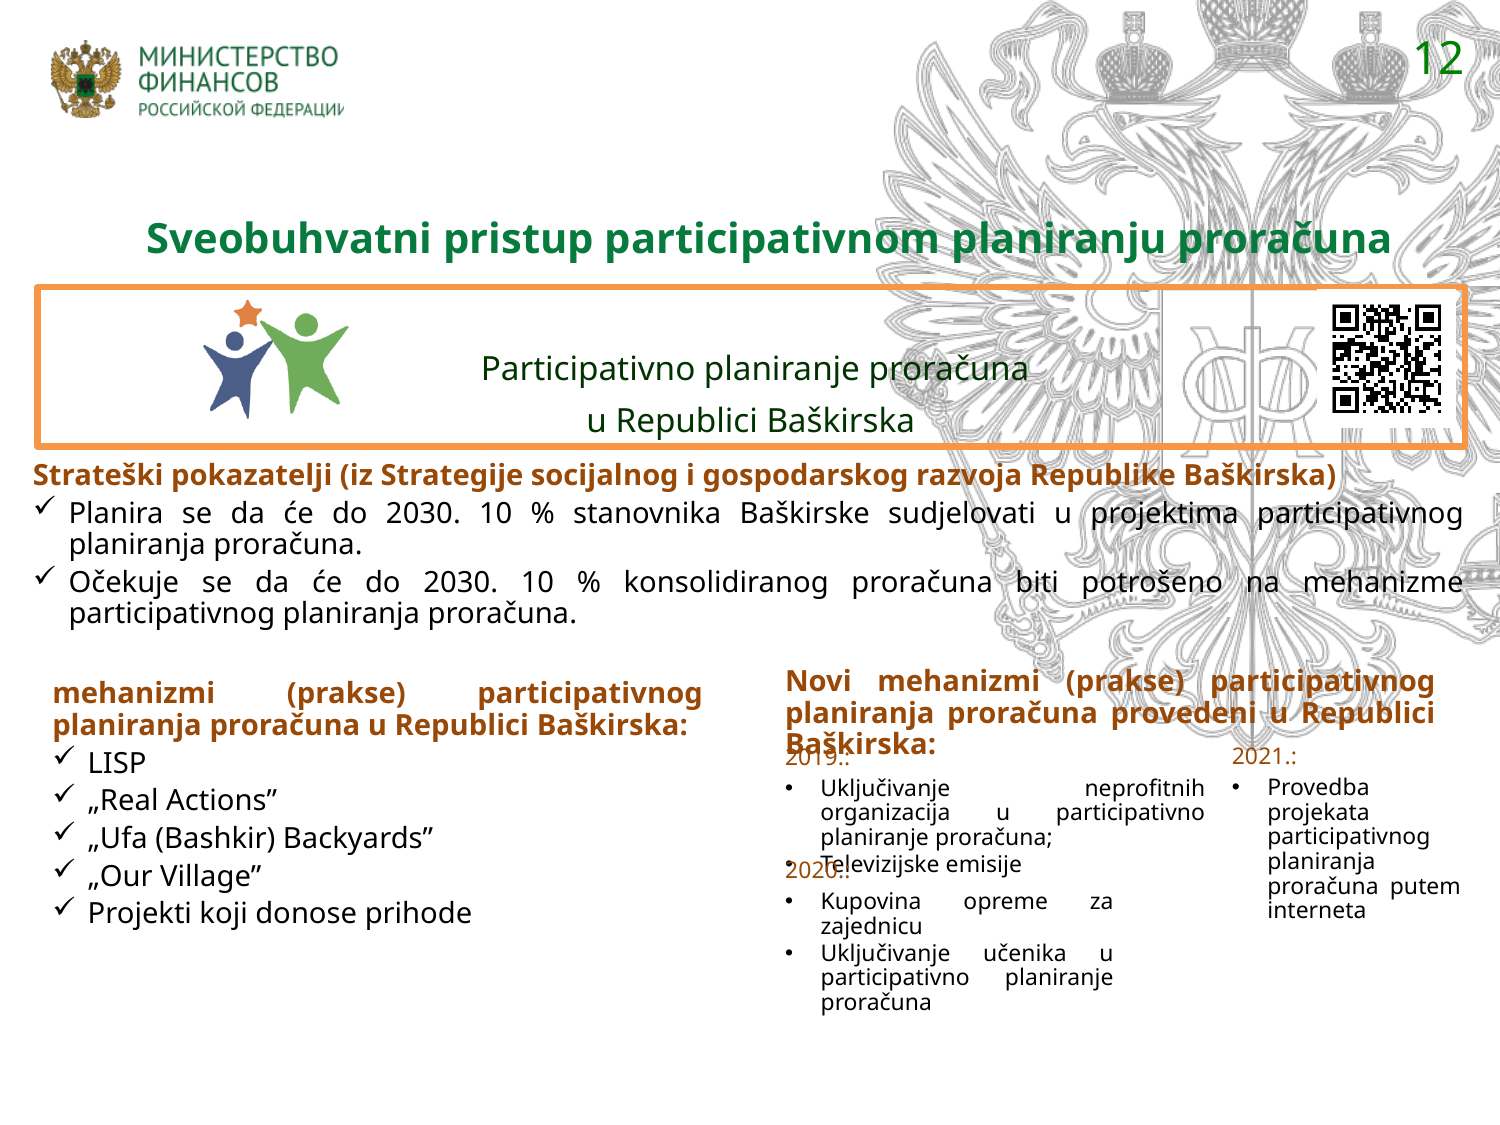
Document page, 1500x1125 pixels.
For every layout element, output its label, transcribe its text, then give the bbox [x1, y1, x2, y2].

text_box Strateški pokazatelji (iz Strategije socijalnog i gospodarskog razvoja Republike Baškirska) Planira se da će do 2030. 10 % stanovnika Baškirske sudjelovati u projektima participativnog planiranja proračuna. Očekuje se da će do 2030. 10 % konsolidiranog proračuna biti potrošeno na mehanizme participativnog planiranja proračuna. [18, 453, 1480, 638]
text_box 2019.: Uključivanje neprofitnih organizacija u participativno planiranje proračuna; Televizijske emisije [770, 738, 1217, 885]
picture [200, 286, 349, 436]
text_box Participativno planiranje proračuna u Republici Baškirska [35, 297, 1467, 449]
text_box 2021.: Provedba projekata participativnog planiranja proračuna putem interneta [1217, 737, 1476, 932]
text_box 2020.: Kupovina opreme za zajednicu Uključivanje učenika u participativno planiranje proračuna [770, 851, 1129, 1023]
text_box mehanizmi (prakse) participativnog planiranja proračuna u Republici Baškirska: LISP „Real Actions” „Ufa (Bashkir) Backyards” „Our Village” Projekti koji donose prihode [37, 671, 719, 938]
text_box Sveobuhvatni pristup participativnom planiranju proračuna [0, 209, 1500, 297]
slide_number 12 [1397, 16, 1500, 105]
picture [1316, 289, 1456, 429]
text_box Novi mehanizmi (prakse) participativnog planiranja proračuna provedeni u Republici Baškirska: [770, 659, 1451, 738]
